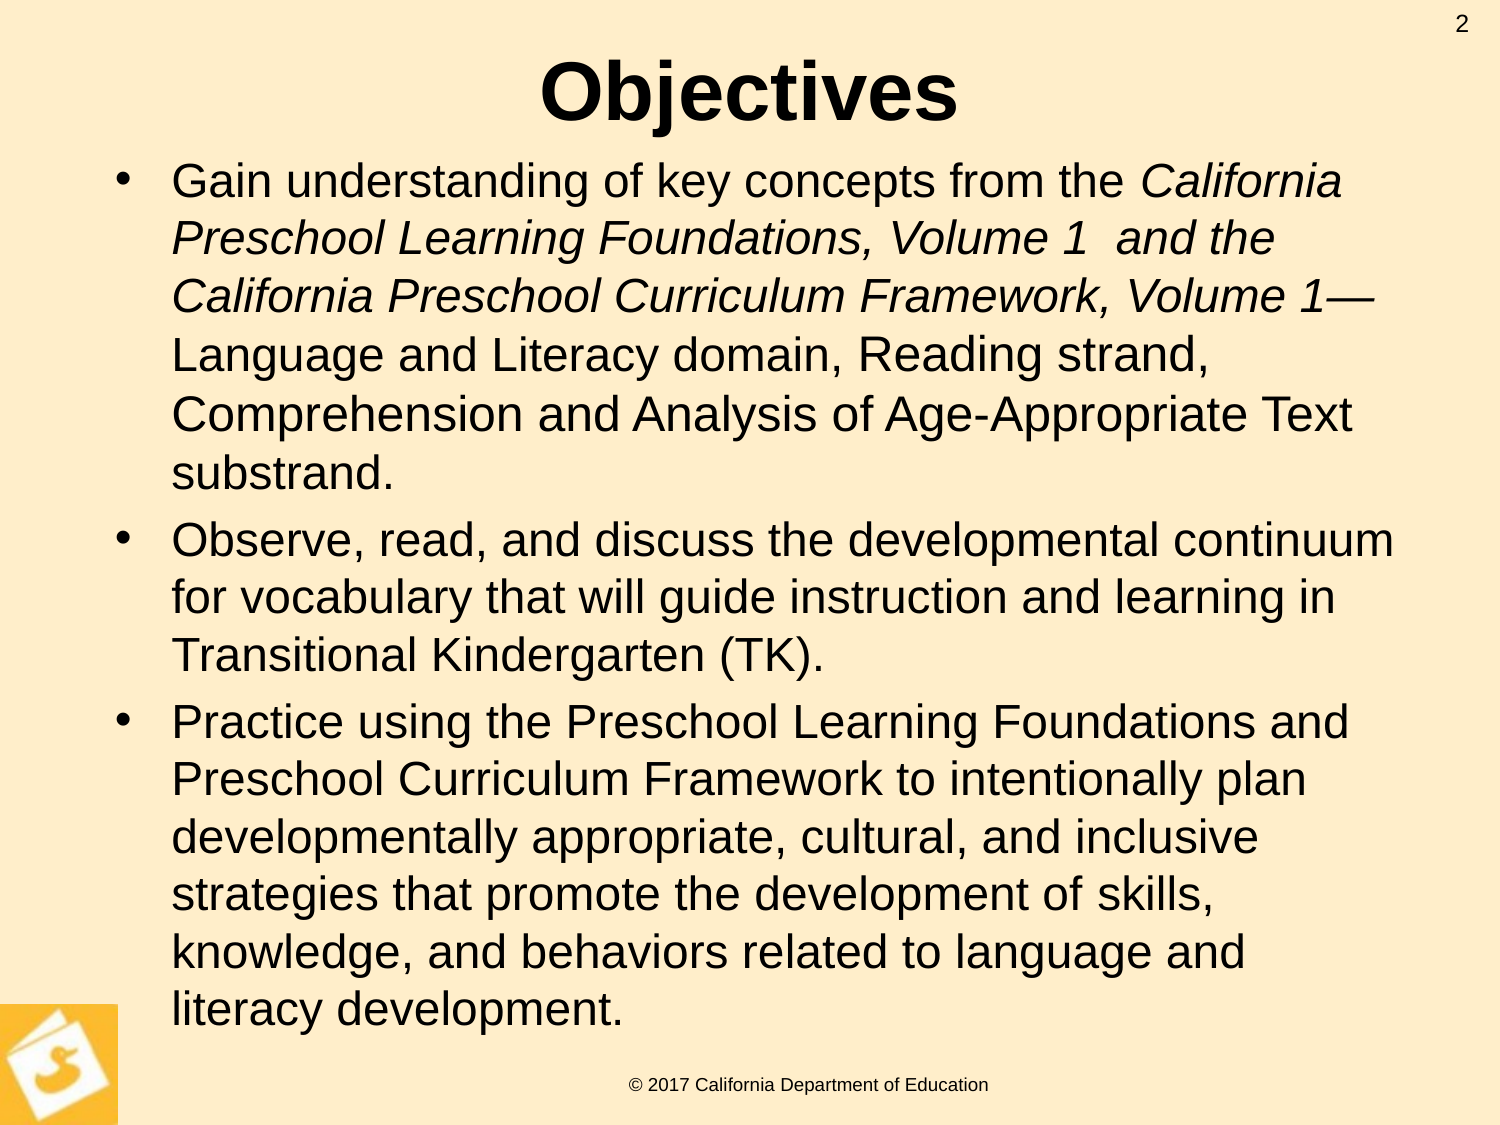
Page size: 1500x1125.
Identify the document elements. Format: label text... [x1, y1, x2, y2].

title Objectives [75, 0, 1425, 175]
slide_number 2 [1425, 0, 1500, 60]
list Gain understanding of key concepts from the California Preschool Learning Foundations, Volume 1 and the California Preschool Curriculum Framework, Volume 1—Language and Literacy domain, Reading strand, Comprehension and Analysis of Age-Appropriate Text substrand. Observe, read, and discuss the developmental continuum for vocabulary that will guide instruction and learning in Transitional Kindergarten (TK). Practice using the Preschool Learning Foundations and Preschool Curriculum Framework to intentionally plan developmentally appropriate, cultural, and inclusive strategies that promote the development of skills, knowledge, and behaviors related to language and literacy development. [99, 141, 1414, 1064]
picture [0, 1004, 118, 1125]
